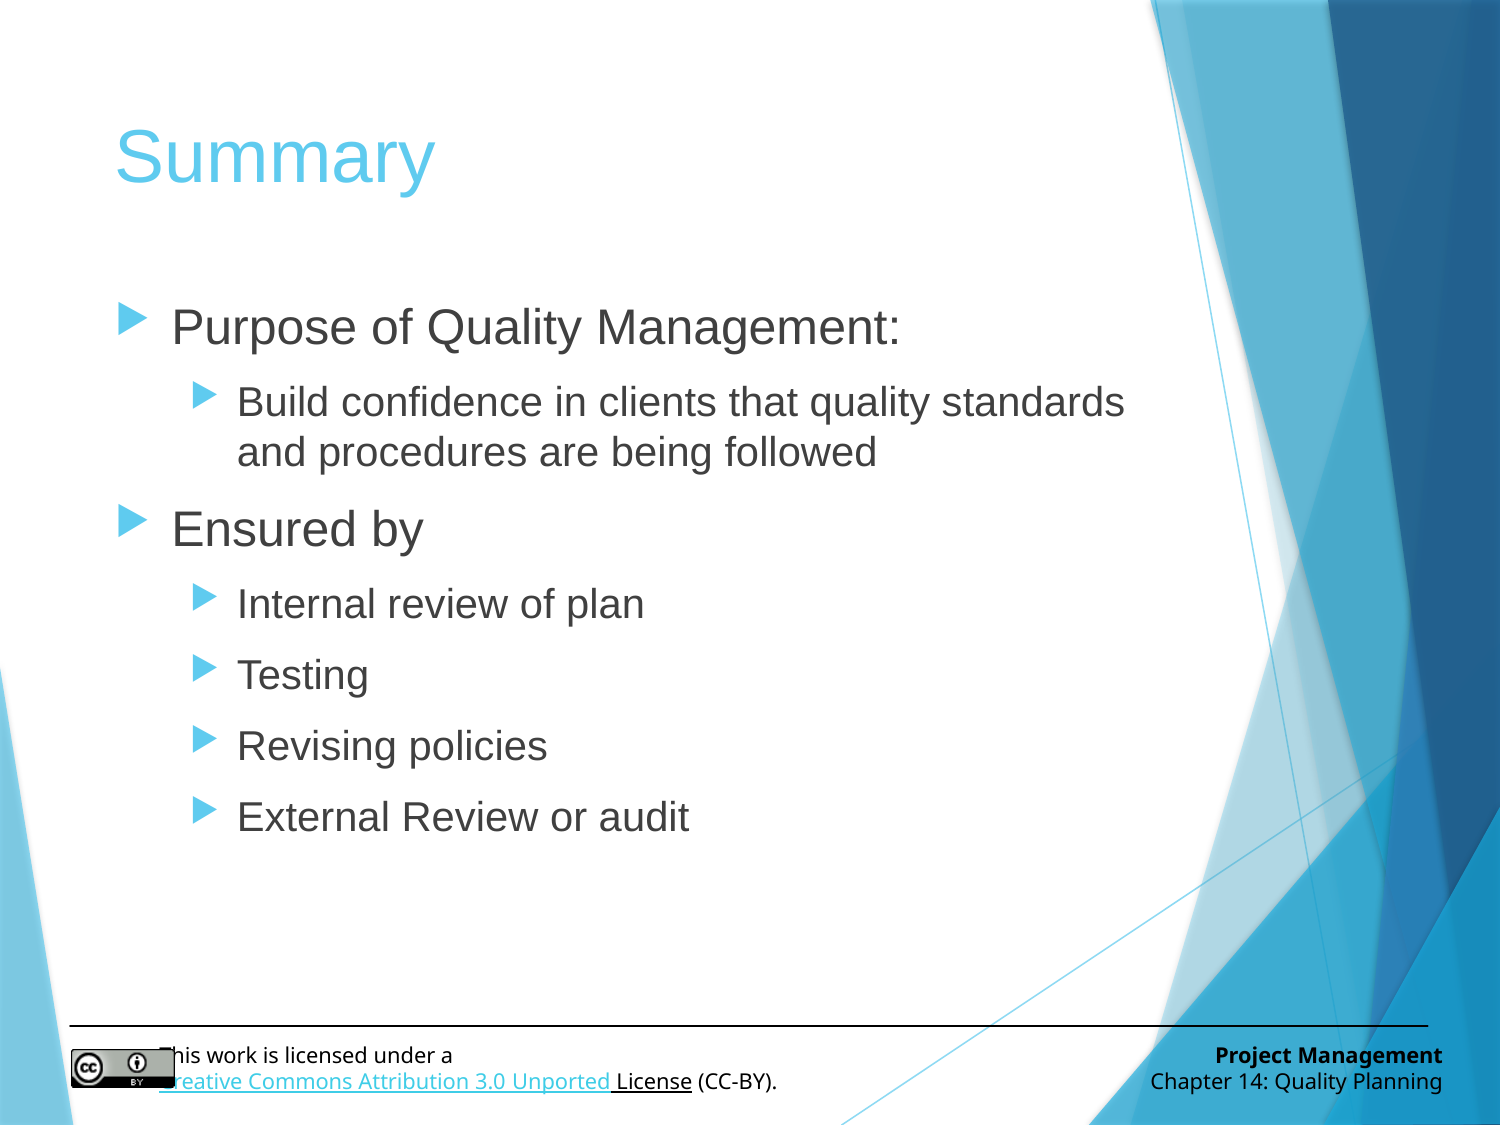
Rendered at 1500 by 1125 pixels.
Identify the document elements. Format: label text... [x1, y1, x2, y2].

picture [71, 1049, 175, 1088]
list Purpose of Quality Management: Build confidence in clients that quality standards and procedures are being followed Ensured by Internal review of plan Testing Revising policies External Review or audit [99, 286, 1142, 924]
title Summary [99, 99, 1142, 286]
